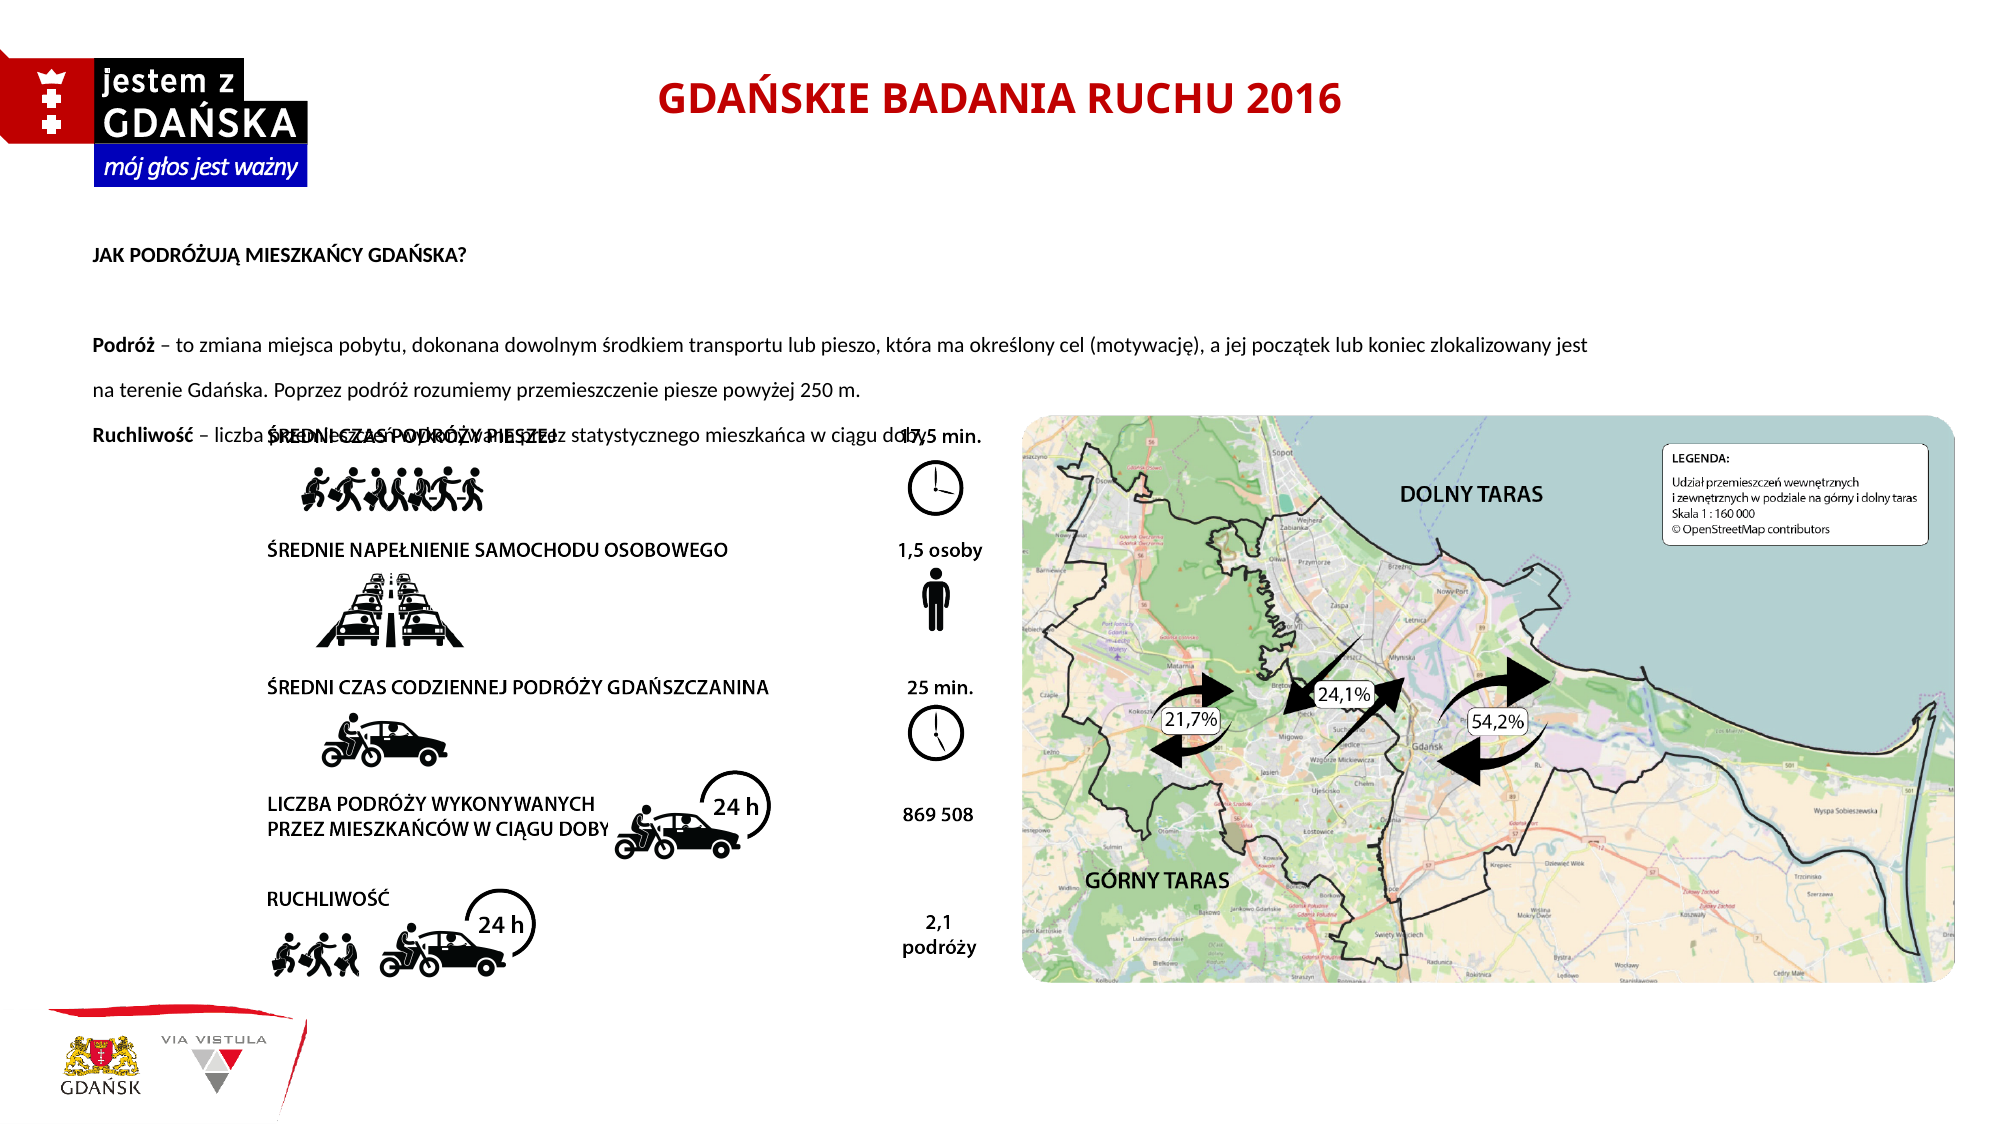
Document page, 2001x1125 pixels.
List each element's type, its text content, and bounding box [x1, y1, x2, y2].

title GDAŃSKIE BADANIA RUCHU 2016 [308, 59, 1863, 140]
picture [0, 998, 308, 1125]
picture [266, 425, 983, 983]
text_box JAK PODRÓŻUJĄ MIESZKAŃCY GDAŃSKA? Podróż – to zmiana miejsca pobytu, dokonana dowolnym środkiem transportu lub pieszo, która ma określony cel (motywację), a jej początek lub koniec zlokalizowany jest na terenie Gdańska. Poprzez podróż rozumiemy przemieszczenie piesze powyżej 250 m. Ruchliwość – liczba przemieszczeń wykonywana przez statystycznego mieszkańca w ciągu doby [77, 228, 1955, 469]
picture [1016, 345, 1955, 1033]
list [0, 47, 308, 187]
